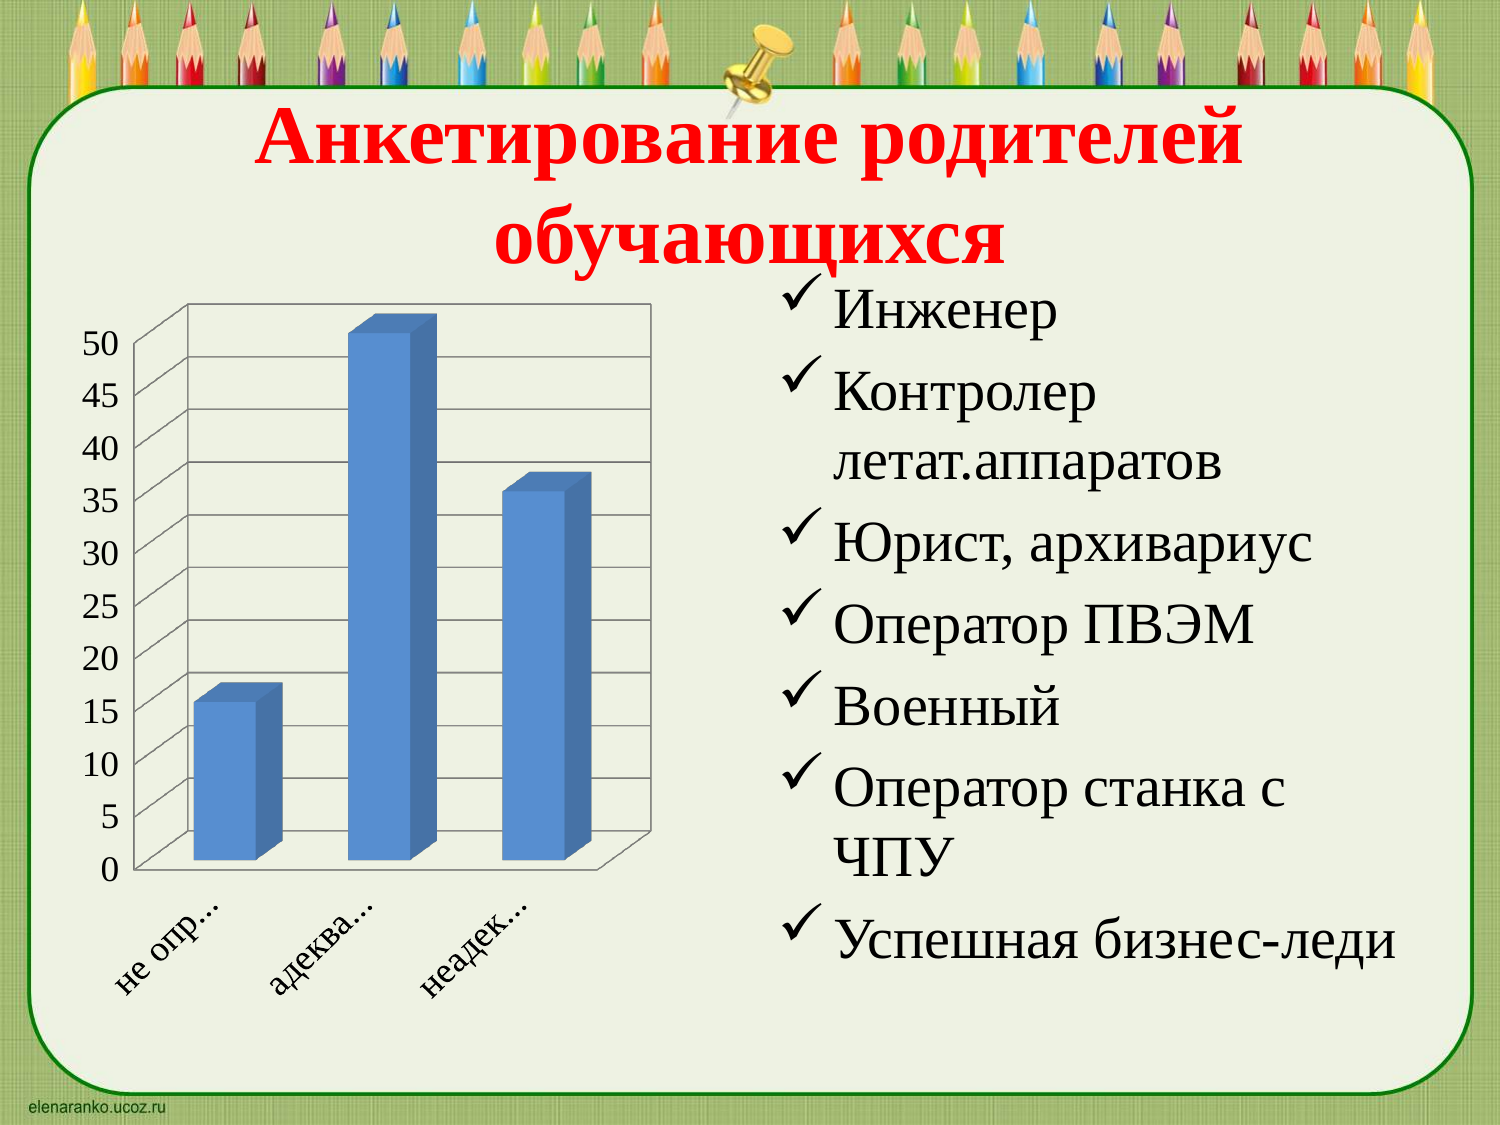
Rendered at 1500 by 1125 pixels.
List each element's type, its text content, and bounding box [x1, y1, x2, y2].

picture [0, 0, 1500, 1125]
chart [74, 262, 738, 1006]
title Анкетирование родителей обучающихся [75, 45, 1425, 315]
list Инженер Контролер летат.аппаратов Юрист, архивариус Оператор ПВЭМ Военный Оператор станка с ЧПУ Успешная бизнес-леди [762, 262, 1425, 1005]
